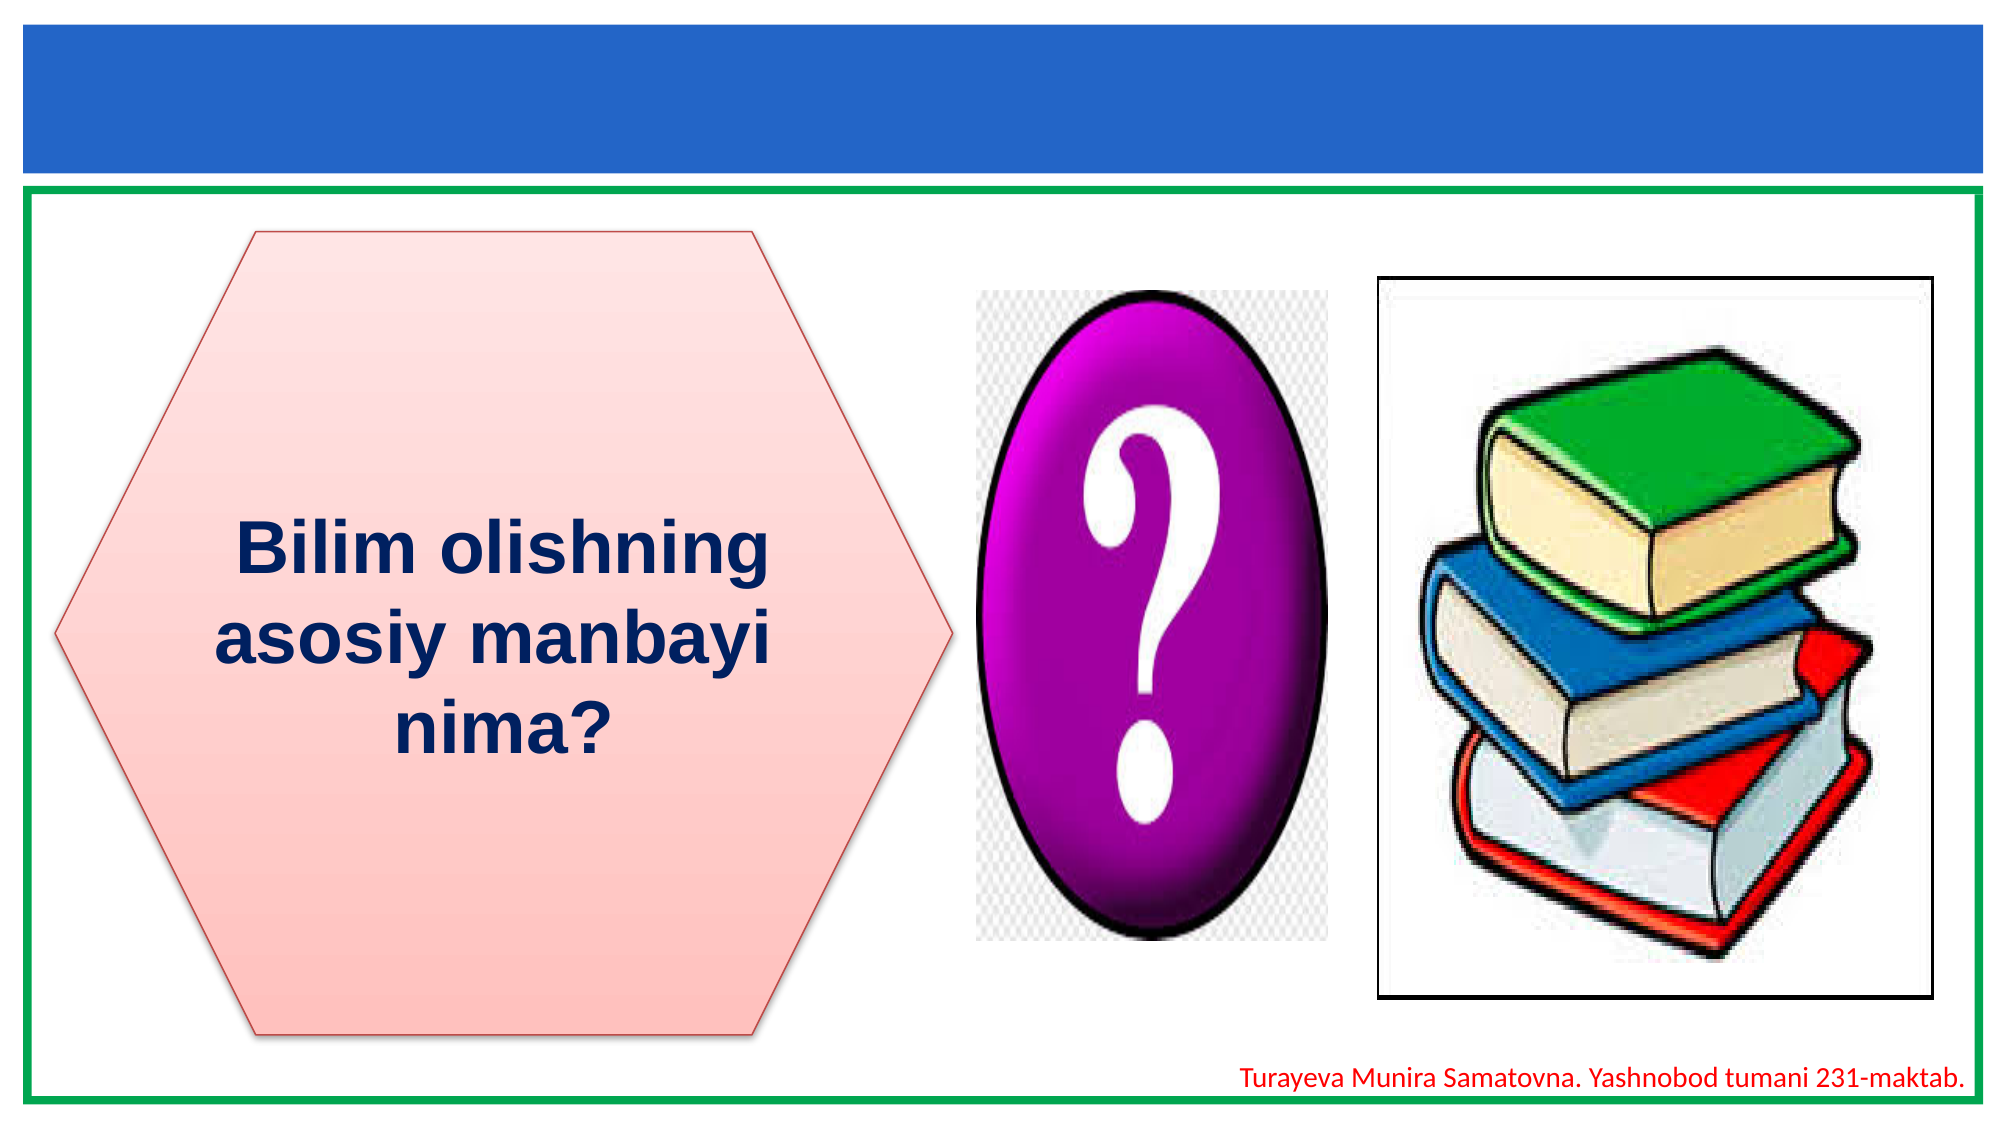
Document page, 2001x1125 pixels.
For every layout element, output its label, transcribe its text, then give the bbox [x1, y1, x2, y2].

text_box Bilim olishning asosiy manbayi nima? [54, 230, 954, 1036]
footer Turayeva Munira Samatovna. Yashnobod tumani 231-maktab. [1224, 1058, 1982, 1094]
picture [1377, 275, 1934, 1000]
picture [976, 290, 1329, 941]
